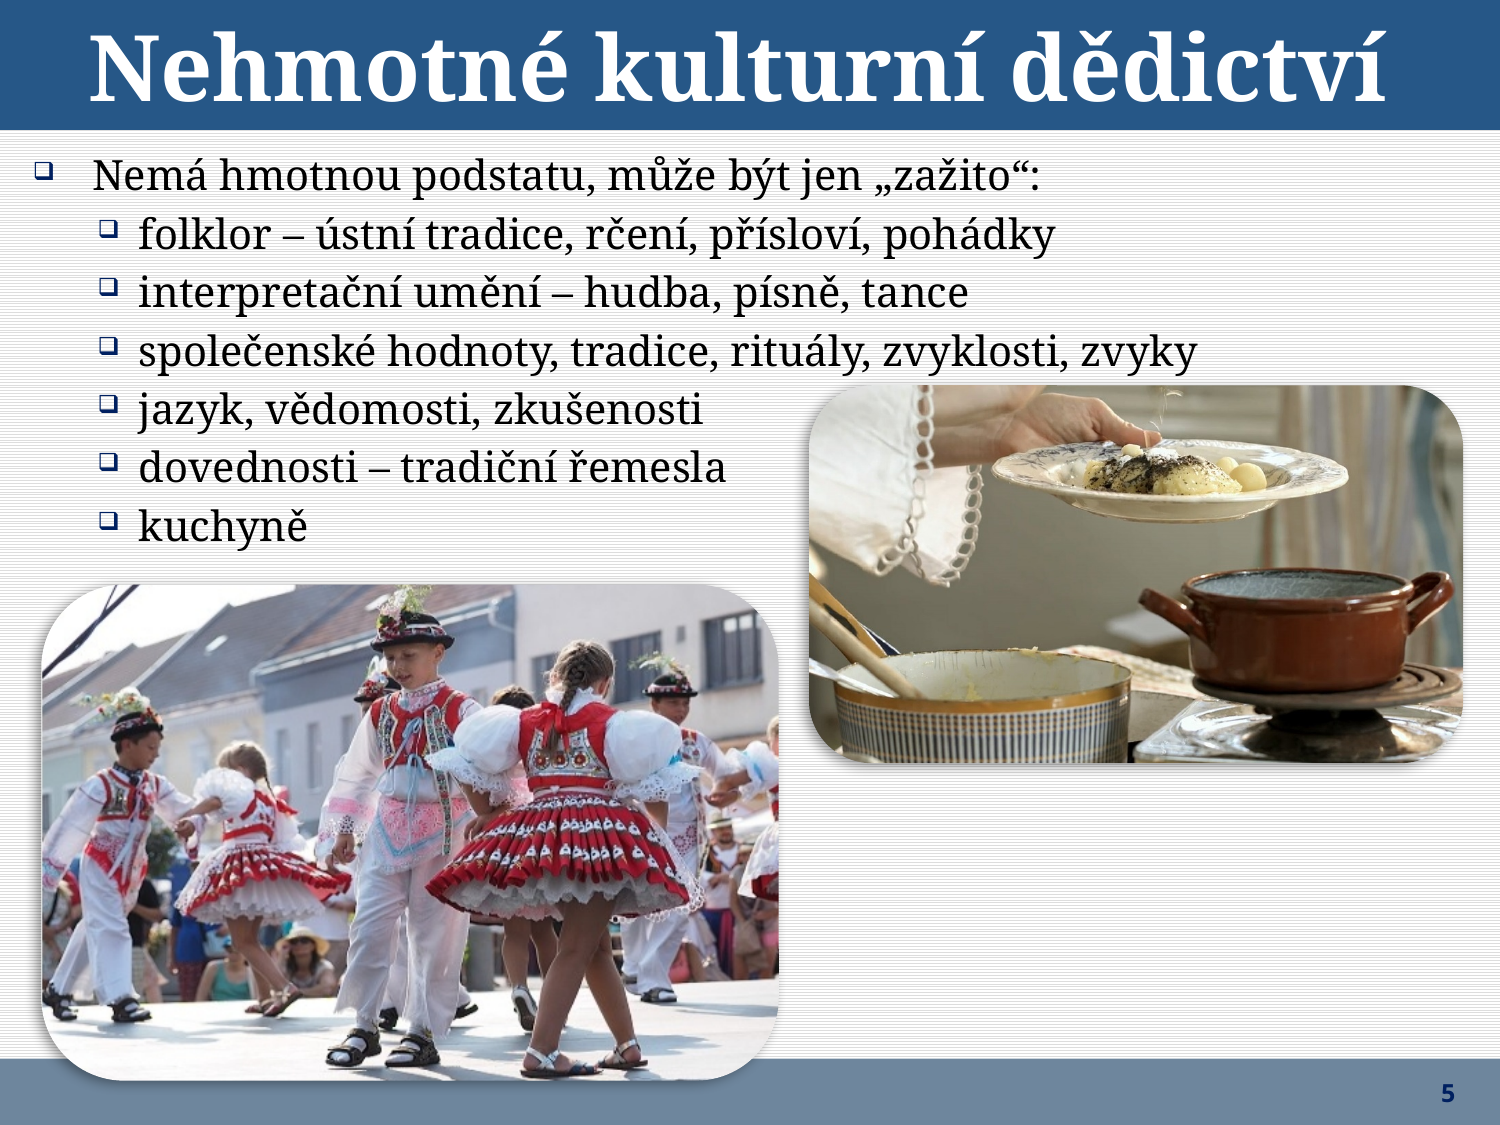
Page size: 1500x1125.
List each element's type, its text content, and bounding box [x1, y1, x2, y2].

text_box [0, 1056, 1500, 1125]
picture [41, 584, 779, 1081]
picture [808, 385, 1464, 764]
list Nemá hmotnou podstatu, může být jen „zažito“: folklor – ústní tradice, rčení, přísloví, pohádky interpretační umění – hudba, písně, tance společenské hodnoty, tradice, rituály, zvyklosti, zvyky jazyk, vědomosti, zkušenosti dovednosti – tradiční řemesla kuchyně [0, 141, 1500, 1040]
text_box Nehmotné kulturní dědictví [0, 0, 1500, 132]
slide_number 5 [1328, 1070, 1471, 1125]
